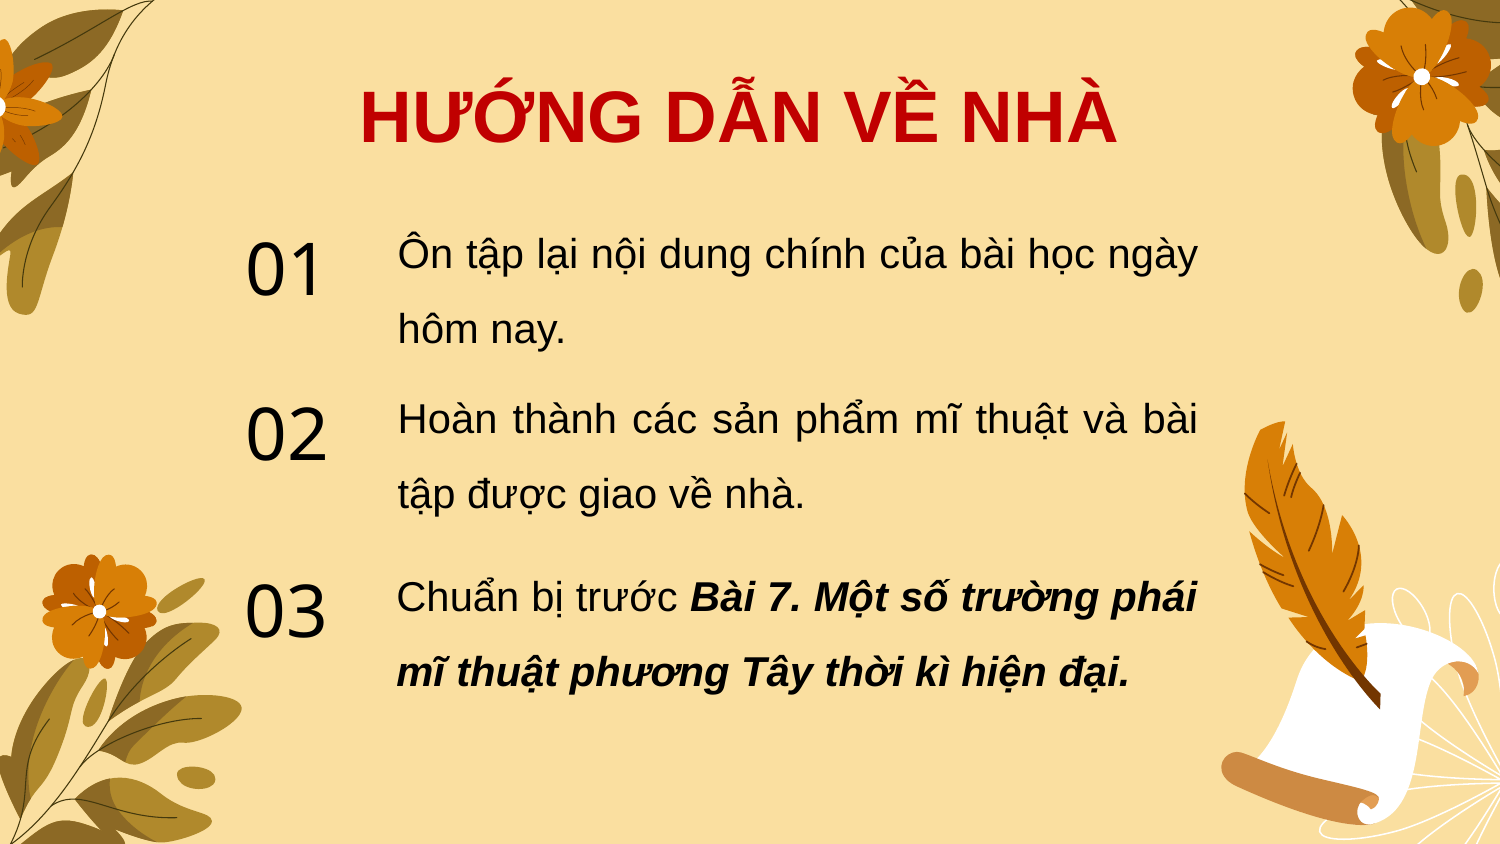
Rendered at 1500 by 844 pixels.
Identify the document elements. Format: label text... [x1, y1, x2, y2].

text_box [228, 194, 1214, 353]
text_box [1295, 16, 1500, 286]
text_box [0, 40, 64, 173]
text_box HƯỚNG DẪN VỀ NHÀ [276, 61, 1224, 164]
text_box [1345, 6, 1499, 148]
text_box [228, 359, 1214, 518]
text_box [0, 647, 311, 844]
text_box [227, 536, 1213, 695]
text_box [1213, 424, 1483, 826]
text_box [36, 553, 163, 670]
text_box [0, 0, 131, 325]
